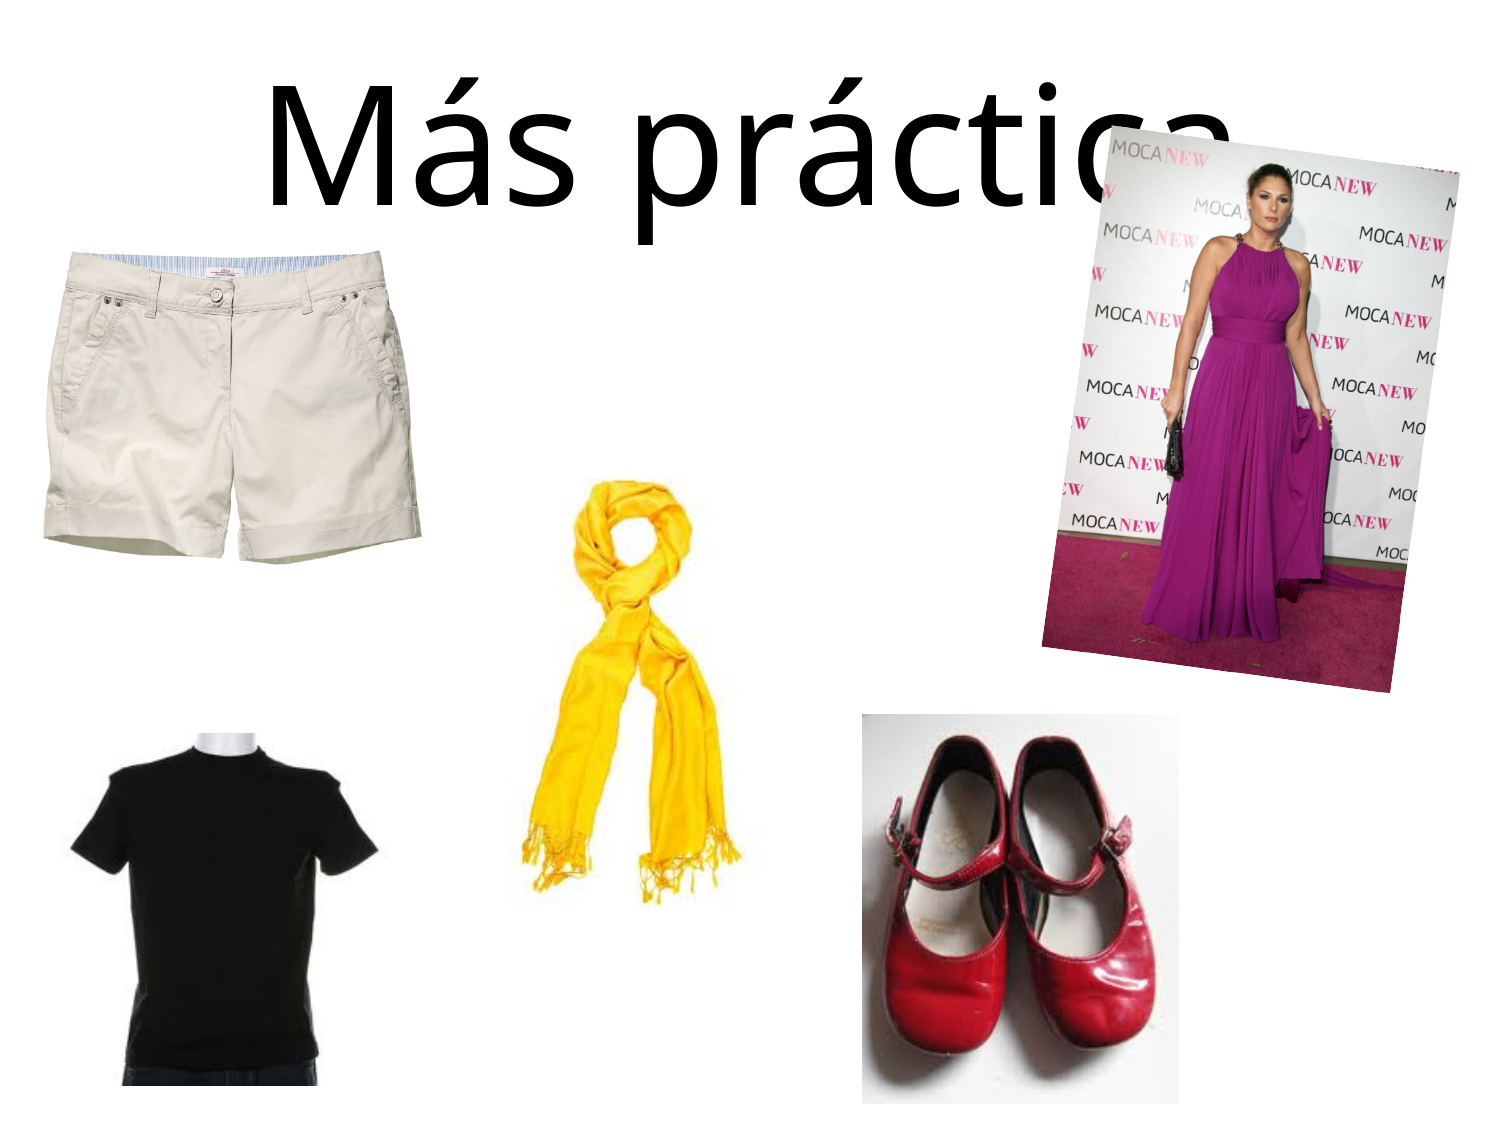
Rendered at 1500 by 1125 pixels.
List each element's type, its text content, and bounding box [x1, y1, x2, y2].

picture [1042, 126, 1460, 693]
picture [862, 714, 1179, 1105]
picture [49, 733, 402, 1086]
picture [24, 237, 427, 582]
title Más práctica [75, 45, 1425, 233]
picture [484, 477, 772, 909]
